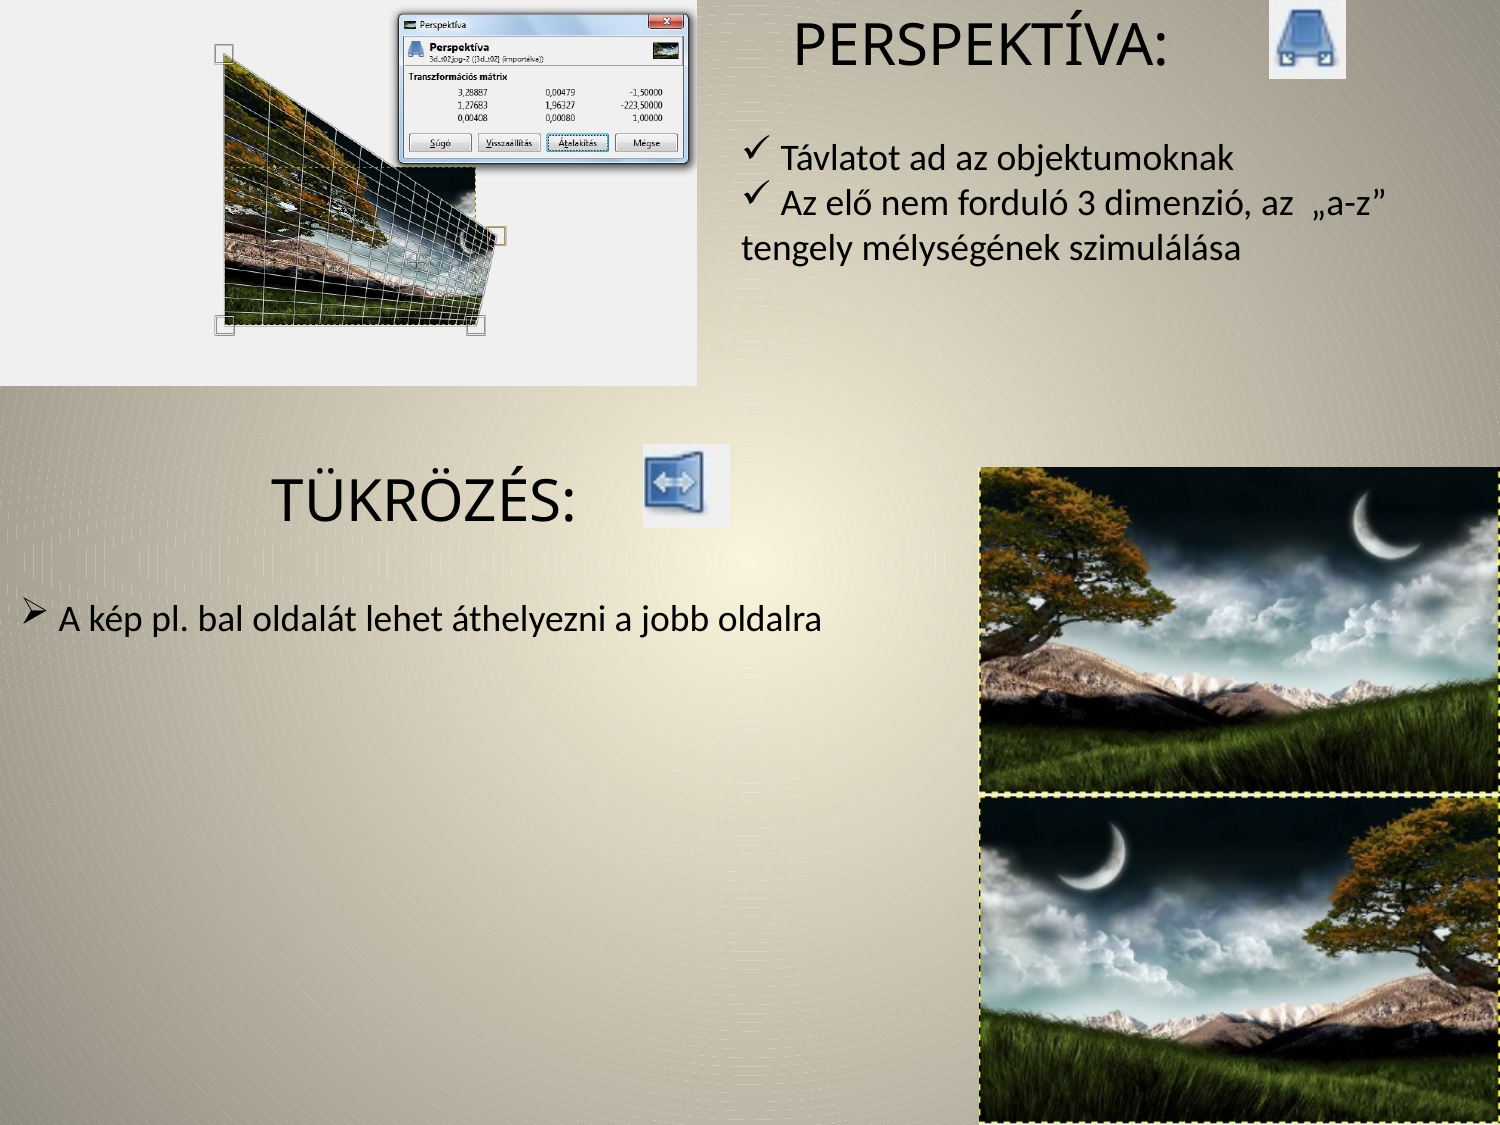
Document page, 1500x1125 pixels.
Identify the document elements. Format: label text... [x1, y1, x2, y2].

picture [643, 444, 731, 529]
text_box TÜKRÖZÉS: [257, 456, 593, 541]
picture [1269, 0, 1346, 79]
picture [0, 0, 698, 386]
text_box PERSPEKTÍVA: [777, 0, 1185, 85]
picture [977, 467, 1500, 1125]
text_box Távlatot ad az objektumoknak Az elő nem forduló 3 dimenzió, az „a-z” tengely mélységének szimulálása [726, 125, 1500, 276]
text_box A kép pl. bal oldalát lehet áthelyezni a jobb oldalra [5, 586, 847, 646]
